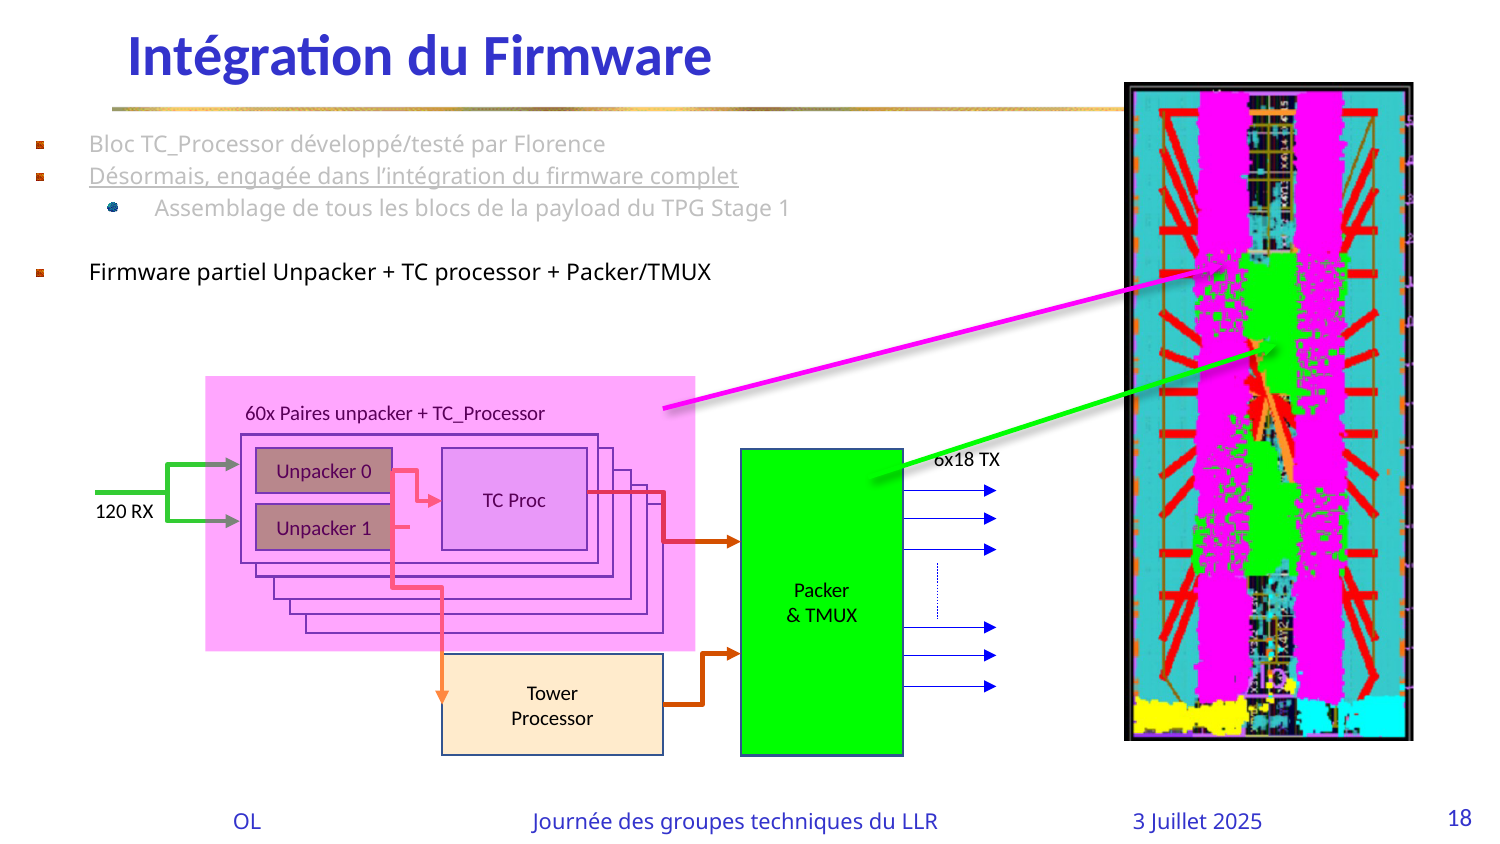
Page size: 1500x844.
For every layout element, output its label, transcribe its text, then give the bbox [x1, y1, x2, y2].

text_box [867, 344, 1278, 478]
text_box [205, 376, 657, 387]
text_box Bloc TC_Processor développé/testé par Florence Désormais, engagée dans l’intégration du firmware complet Assemblage de tous les blocs de la payload du TPG Stage 1 Firmware partiel Unpacker + TC processor + Packer/TMUX [17, 121, 1069, 292]
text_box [662, 265, 1223, 409]
picture [32, 169, 44, 181]
picture [112, 82, 1414, 742]
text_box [79, 388, 1033, 756]
picture [32, 137, 44, 149]
footer OL Journée des groupes techniques du LLR 3 Juillet 2025 [108, 799, 1388, 827]
slide_number 18 [1274, 793, 1488, 823]
picture [32, 265, 44, 277]
title Intégration du Firmware [112, 18, 1388, 85]
